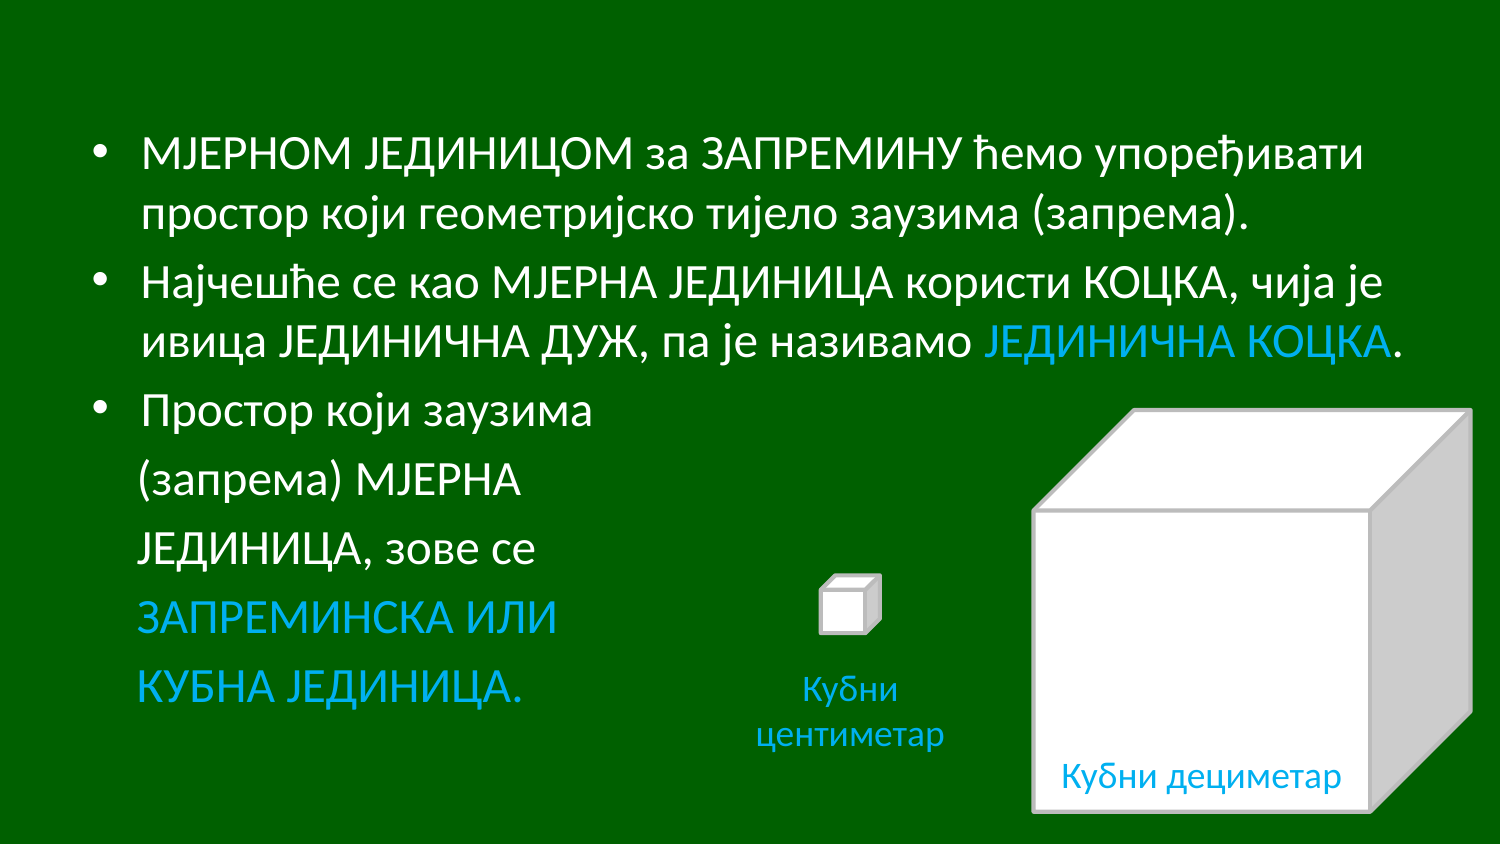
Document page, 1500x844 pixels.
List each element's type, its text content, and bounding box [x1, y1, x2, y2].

list МЈЕРНОМ ЈЕДИНИЦОМ за ЗАПРЕМИНУ ћемо упоређивати простор који геометријско тијело заузима (запрема). Најчешће се као МЈЕРНА ЈЕДИНИЦА користи КОЦКА, чија је ивица ЈЕДИНИЧНА ДУЖ, па је називамо ЈЕДИНИЧНА КОЦКА. Простор који заузима (запрема) МЈЕРНА ЈЕДИНИЦА, зове се ЗАПРЕМИНСКА ИЛИ КУБНА ЈЕДИНИЦА. [76, 43, 1427, 812]
text_box Кубни центиметар [689, 514, 1012, 814]
text_box Кубни дециметар [1031, 407, 1473, 814]
